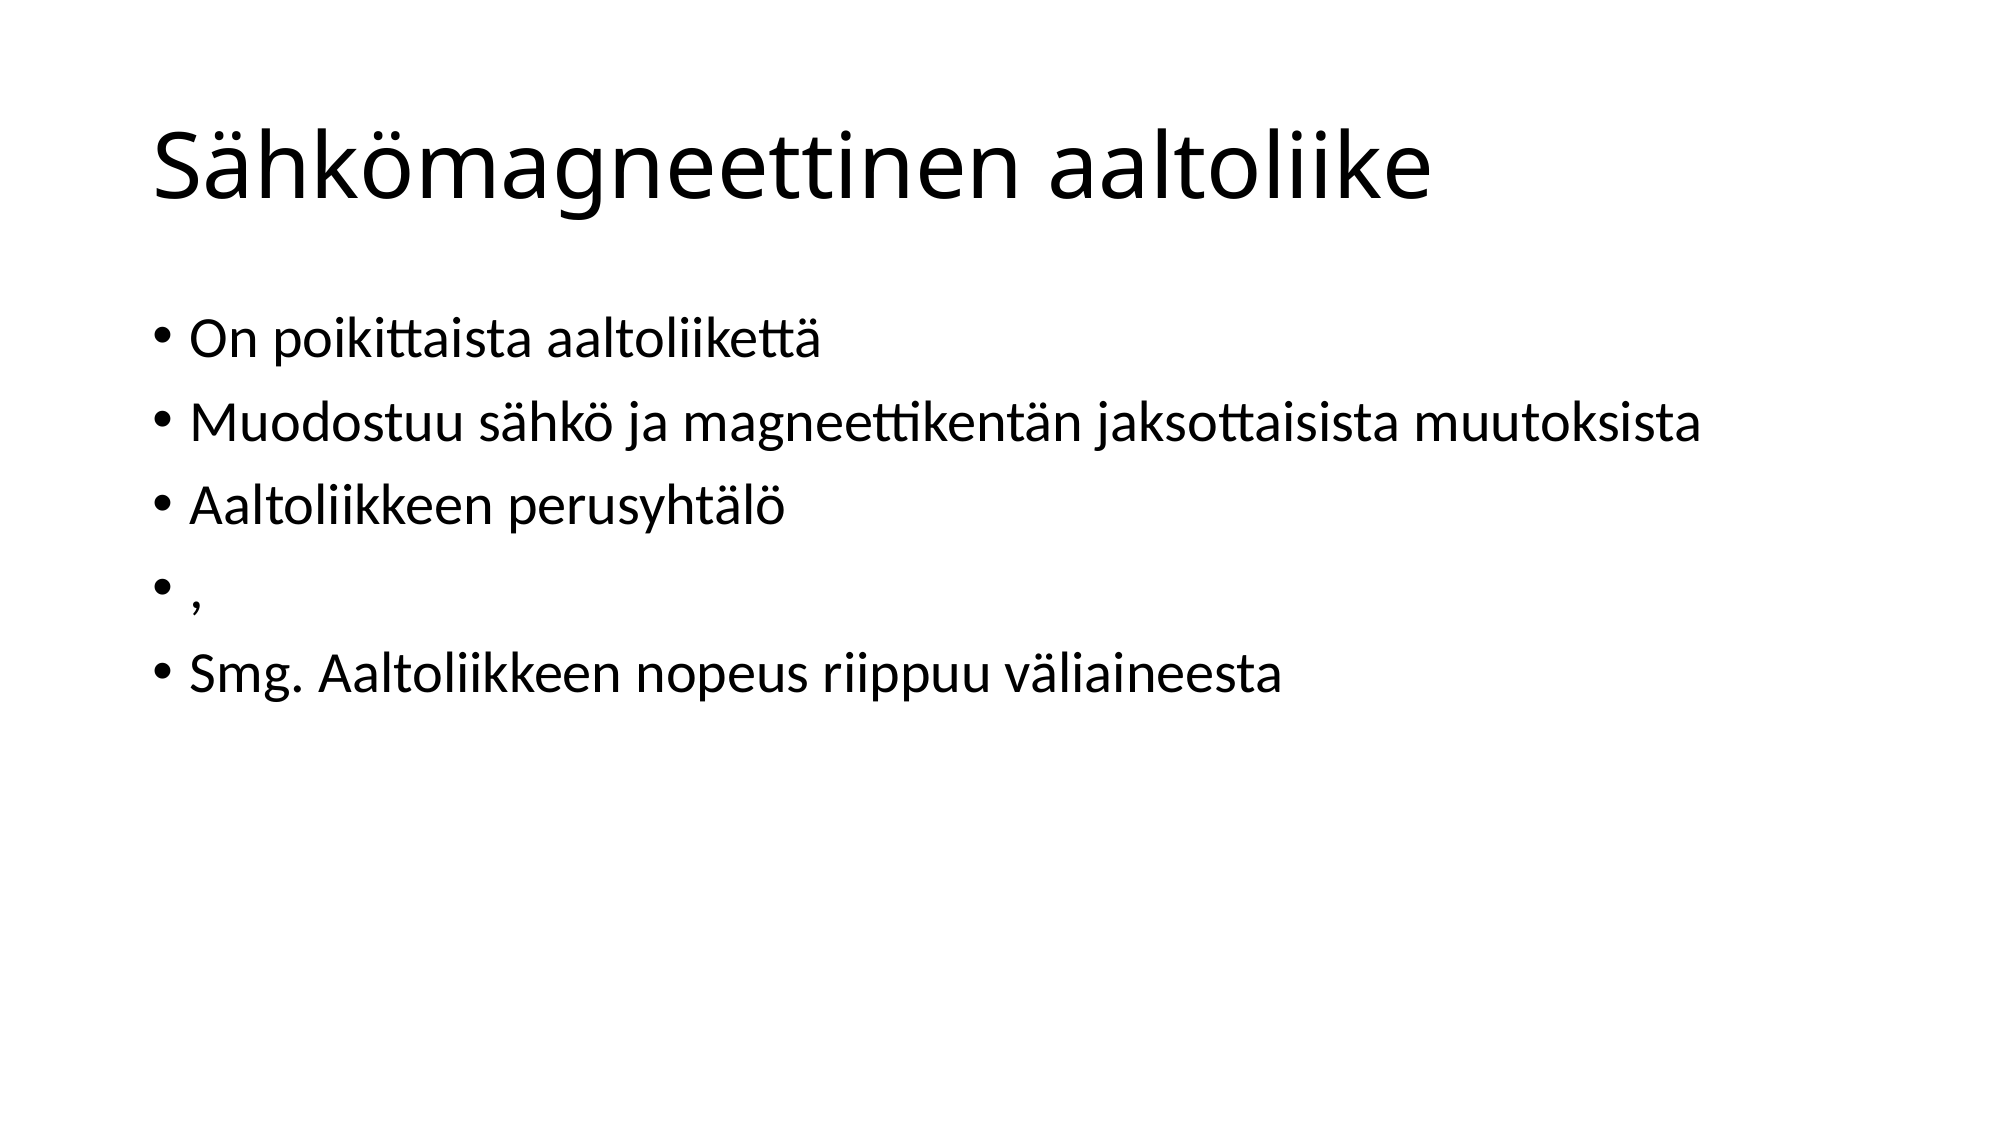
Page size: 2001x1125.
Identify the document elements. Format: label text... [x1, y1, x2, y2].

title Sähkömagneettinen aaltoliike [137, 59, 1863, 278]
